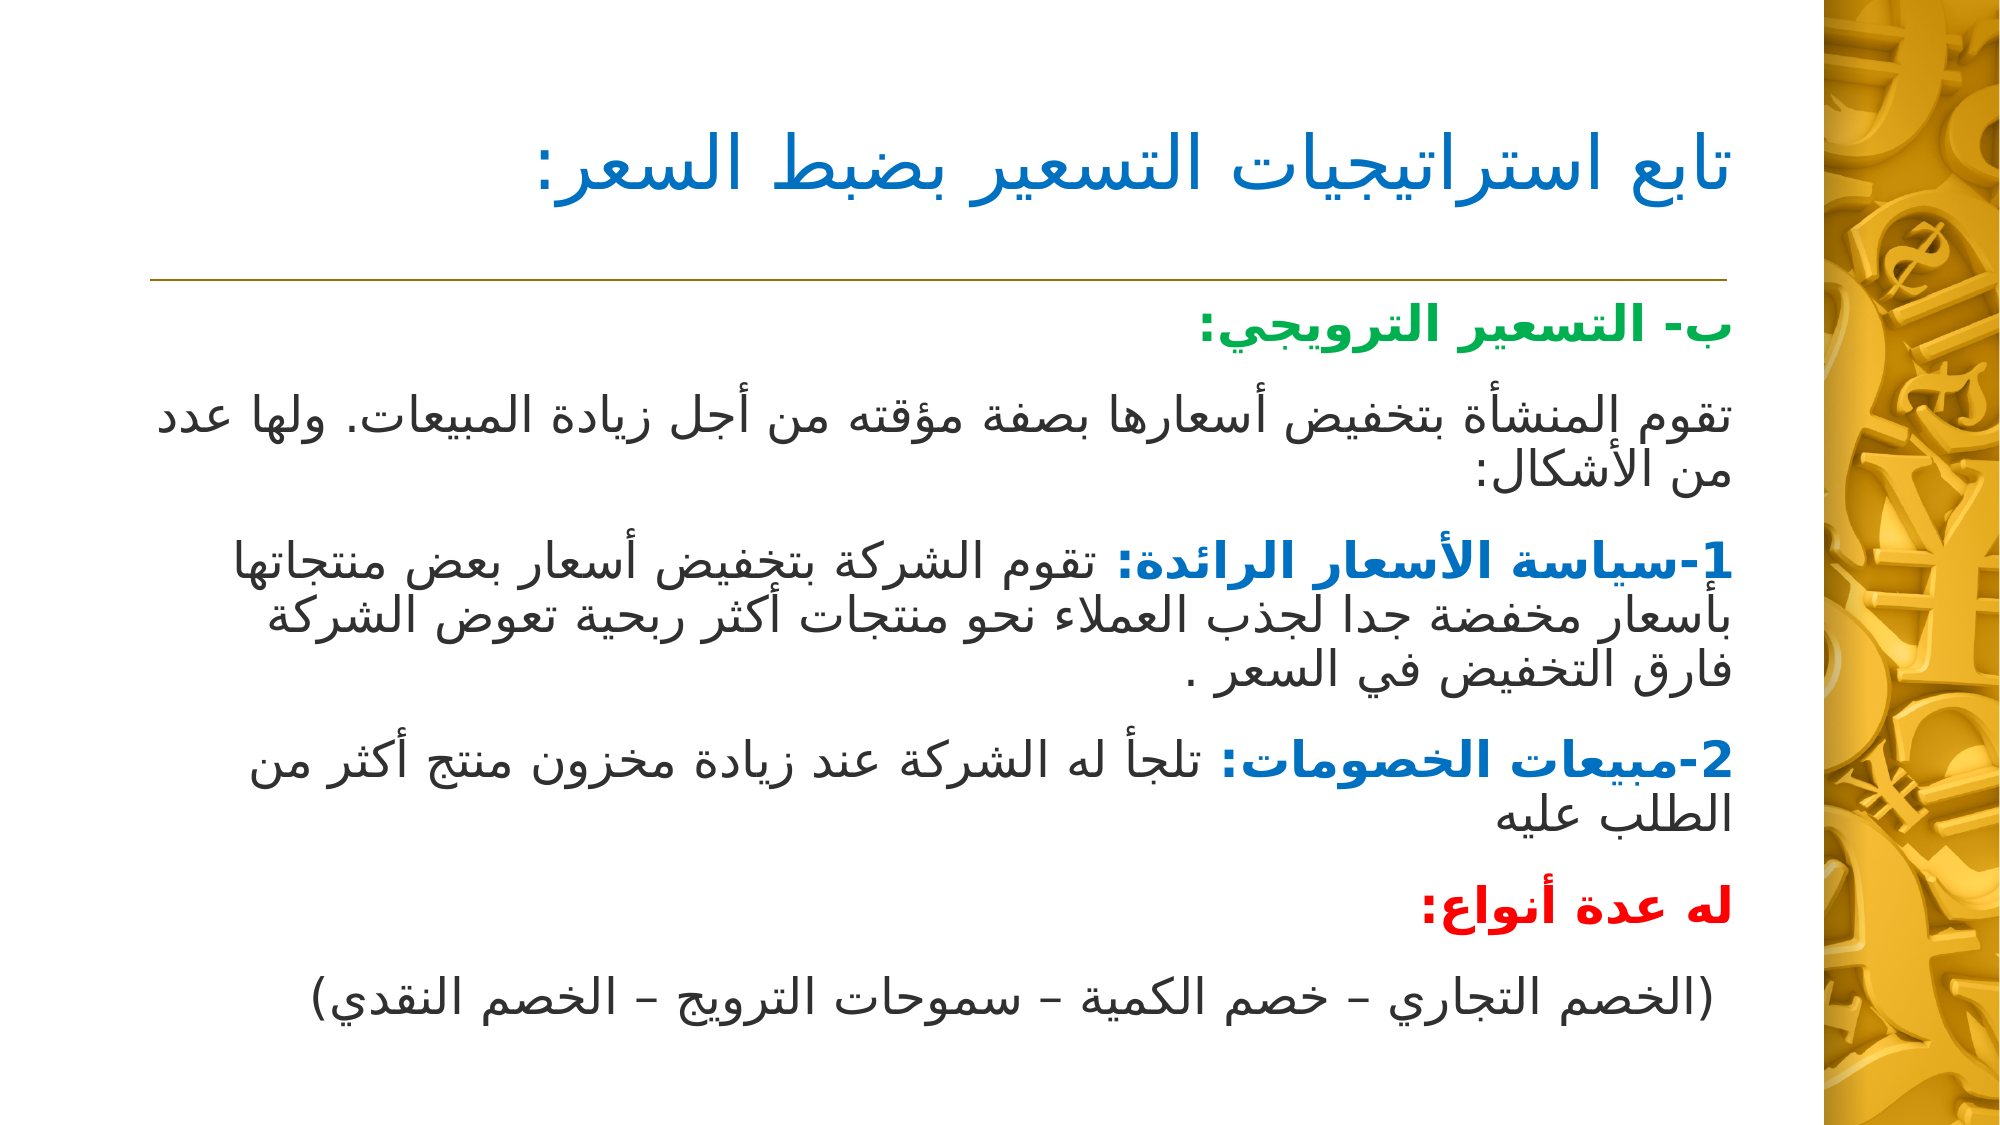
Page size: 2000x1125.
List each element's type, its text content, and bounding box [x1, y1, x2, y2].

list ب- التسعير الترويجي: تقوم المنشأة بتخفيض أسعارها بصفة مؤقته من أجل زيادة المبيعات. ولها عدد من الأشكال: 1-سياسة الأسعار الرائدة: تقوم الشركة بتخفيض أسعار بعض منتجاتها بأسعار مخفضة جدا لجذب العملاء نحو منتجات أكثر ربحية تعوض الشركة فارق التخفيض في السعر . 2-مبيعات الخصومات: تلجأ له الشركة عند زيادة مخزون منتج أكثر من الطلب عليه له عدة أنواع: (الخصم التجاري – خصم الكمية – سموحات الترويج – الخصم النقدي) [137, 290, 1750, 1012]
title تابع استراتيجيات التسعير بضبط السعر: [137, 12, 1750, 213]
picture [1824, 0, 2000, 1125]
